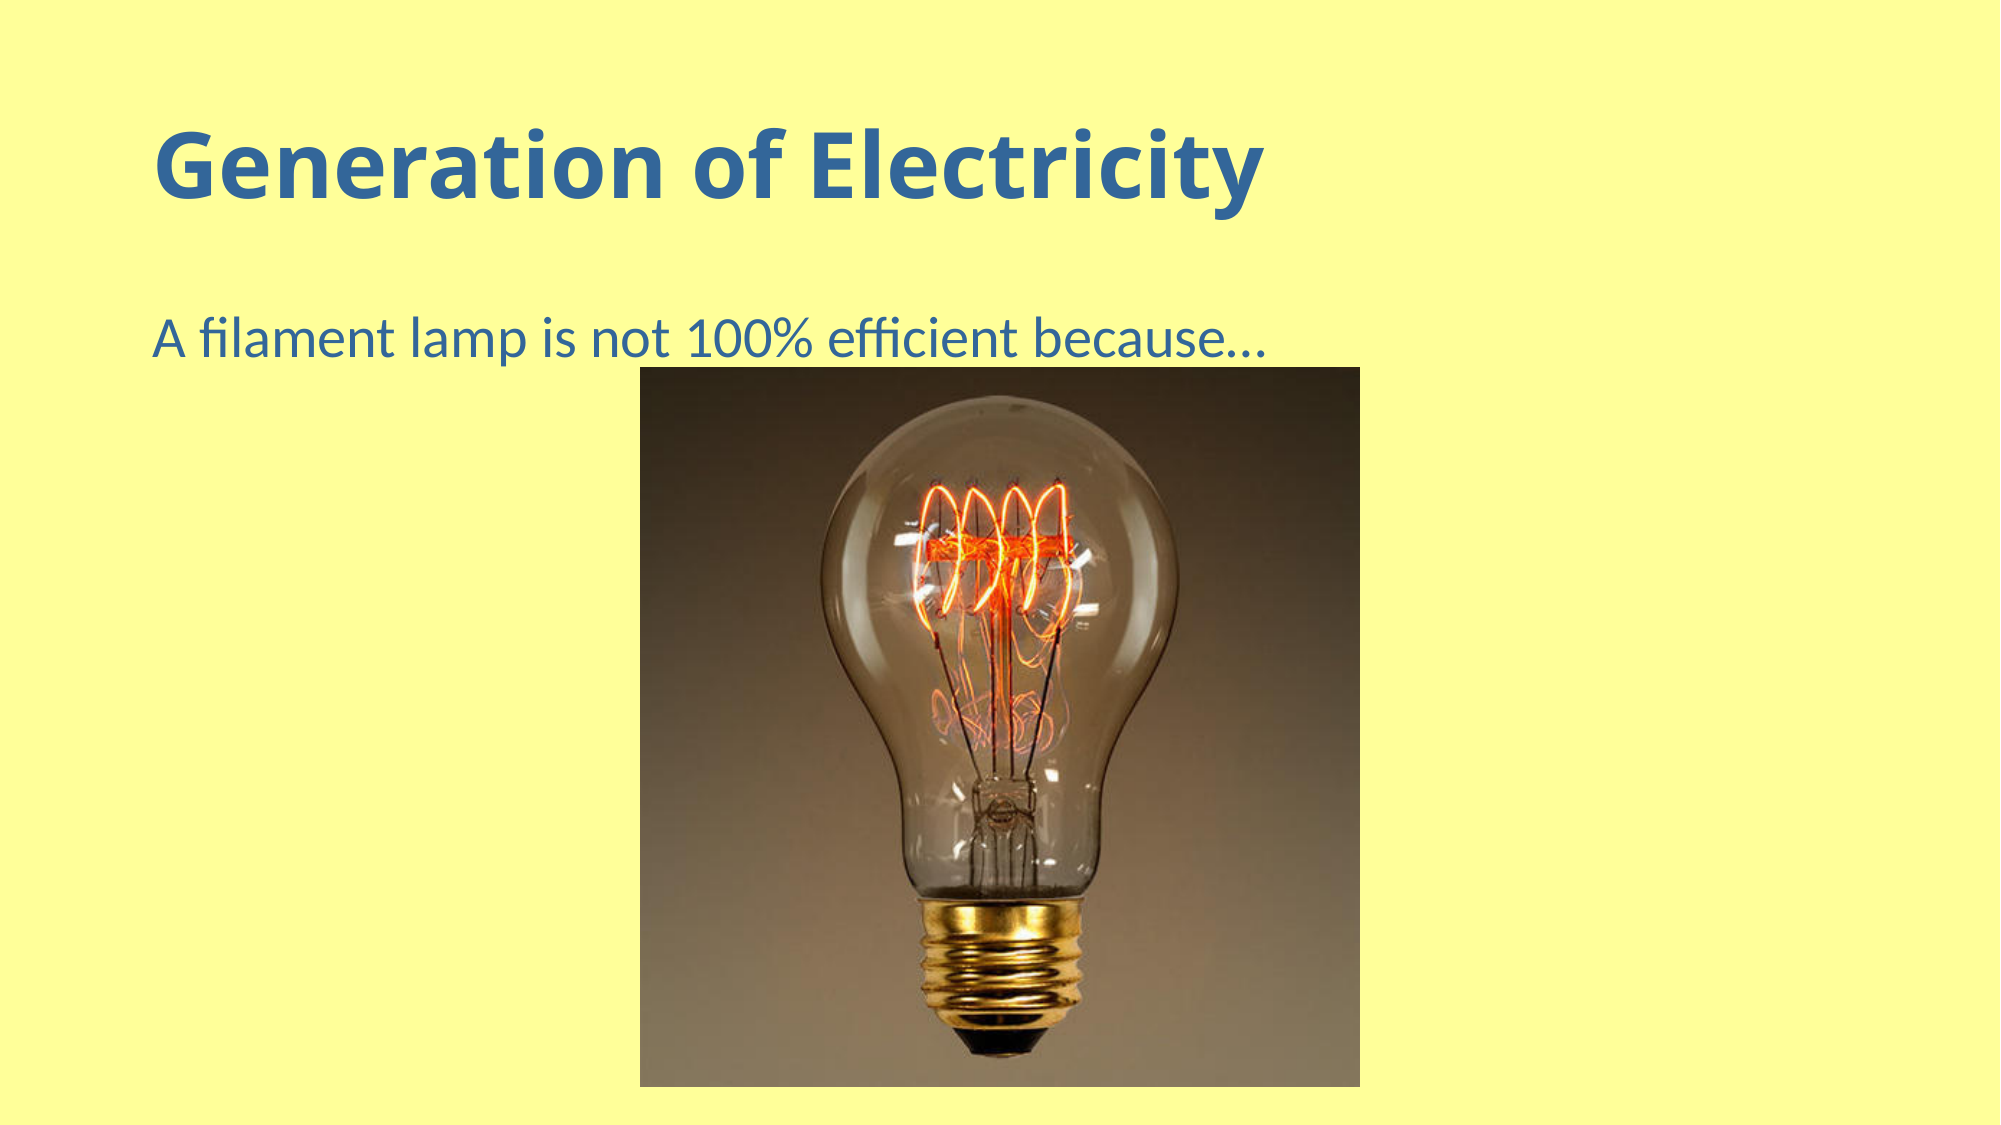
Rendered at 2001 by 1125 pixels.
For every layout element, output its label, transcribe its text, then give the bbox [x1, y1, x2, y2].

picture [640, 367, 1360, 1087]
list A filament lamp is not 100% efficient because… [137, 299, 1863, 1014]
title Generation of Electricity [137, 59, 1863, 278]
